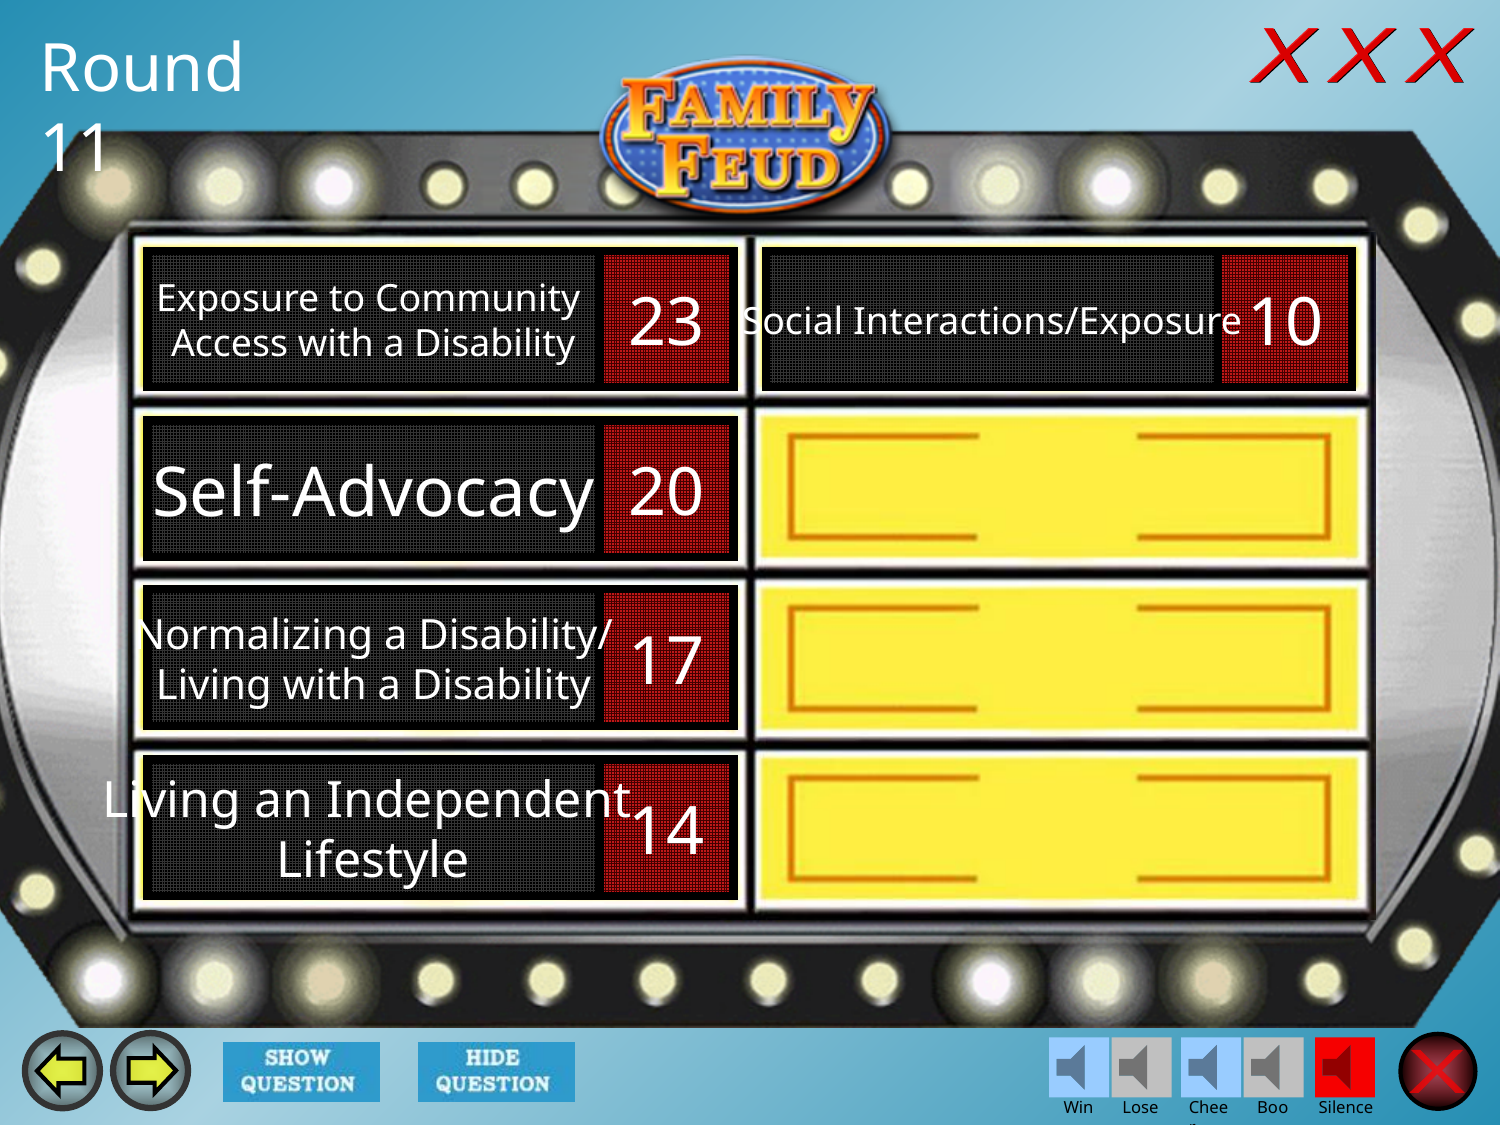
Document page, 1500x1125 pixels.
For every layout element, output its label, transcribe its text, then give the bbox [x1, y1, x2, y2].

text_box [1222, 0, 1500, 113]
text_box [1048, 1037, 1401, 1125]
picture [0, 45, 1500, 1028]
text_box [1405, 1033, 1476, 1109]
picture [418, 1042, 576, 1102]
picture [223, 1042, 380, 1102]
text_box Round 11 [24, 17, 353, 192]
